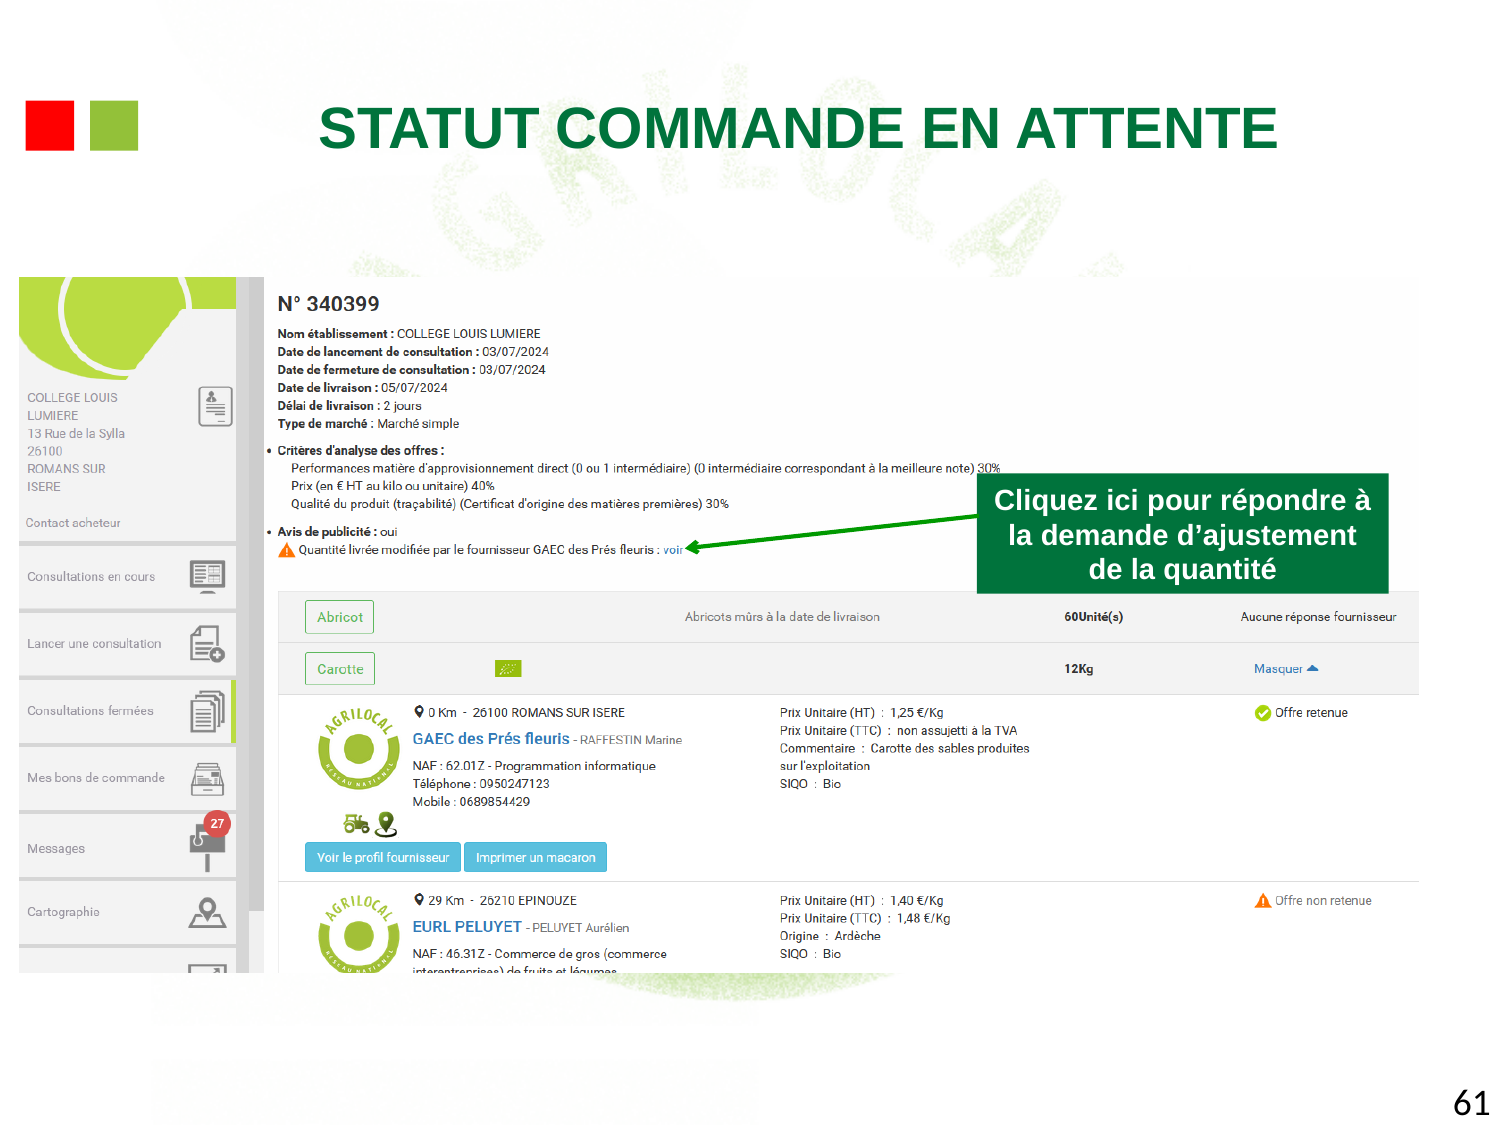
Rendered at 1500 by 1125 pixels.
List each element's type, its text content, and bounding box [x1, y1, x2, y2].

text_box 61 [5, 1070, 1500, 1125]
text_box [25, 100, 75, 151]
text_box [957, 183, 1481, 498]
picture [0, 0, 1500, 1125]
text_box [684, 516, 977, 549]
text_box STATUT COMMANDE EN ATTENTE [137, 82, 1500, 168]
text_box [90, 100, 139, 151]
